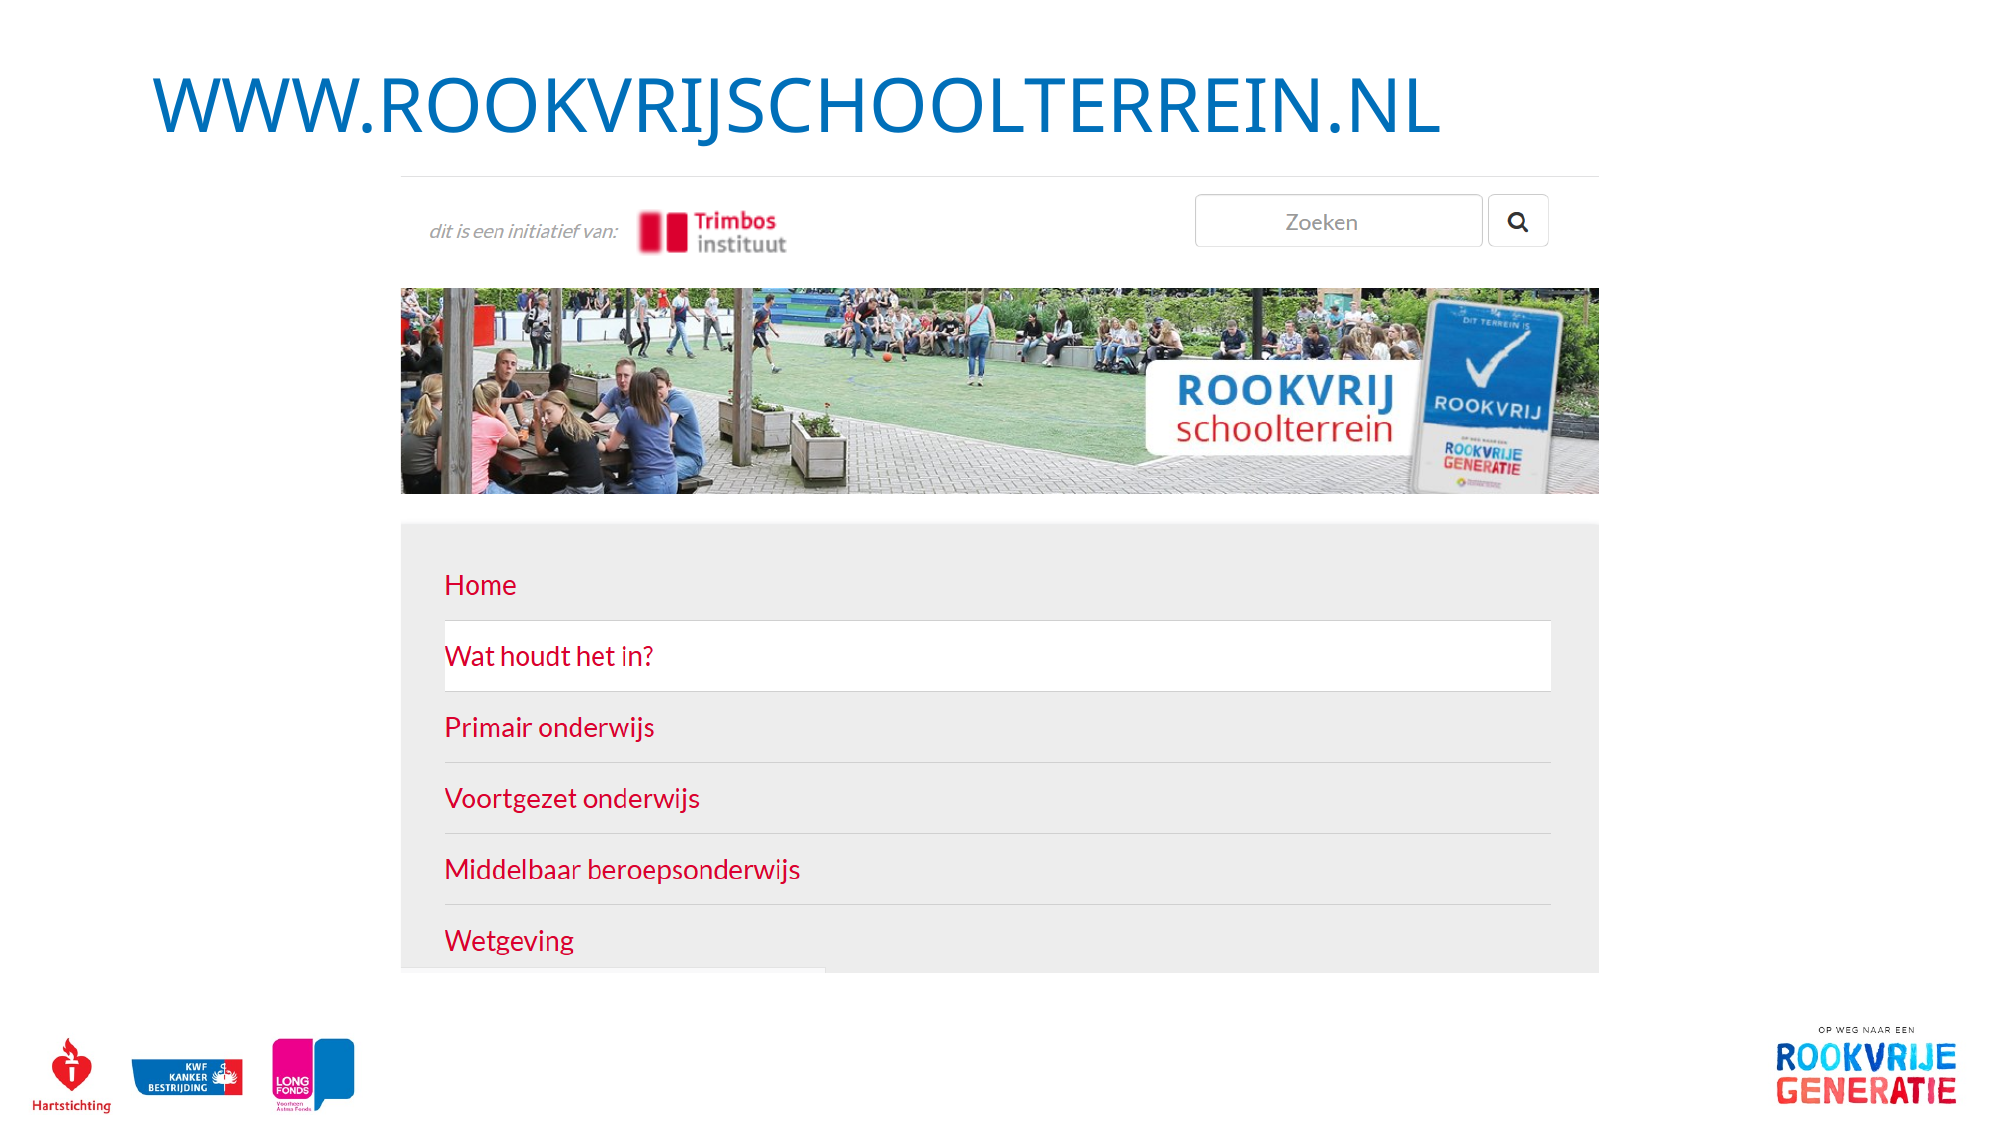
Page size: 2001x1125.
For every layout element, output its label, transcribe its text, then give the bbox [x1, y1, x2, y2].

picture [1757, 1007, 1975, 1123]
picture [400, 176, 1599, 973]
picture [25, 1030, 363, 1115]
text_box www.rookvrijschoolterrein.nl [137, 59, 1863, 160]
